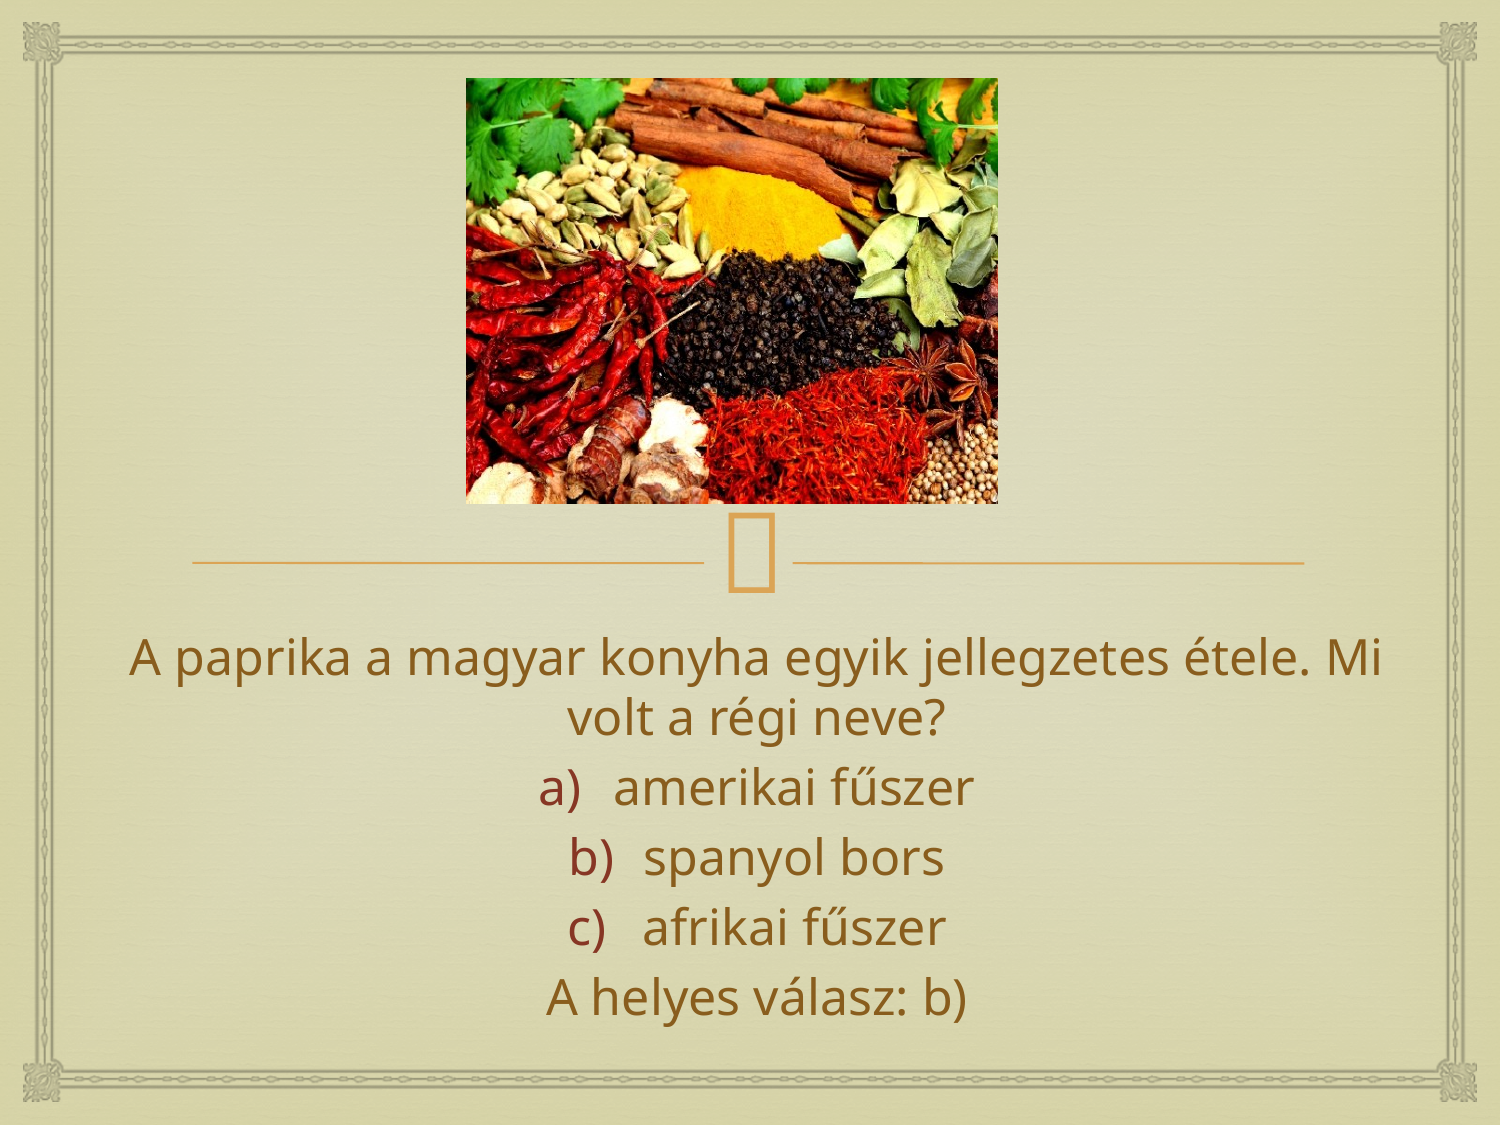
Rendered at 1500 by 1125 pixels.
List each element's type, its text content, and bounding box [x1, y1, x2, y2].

picture [0, 0, 1500, 1125]
list A paprika a magyar konyha egyik jellegzetes étele. Mi volt a régi neve? amerikai fűszer spanyol bors afrikai fűszer A helyes válasz: b) [114, 618, 1400, 1059]
